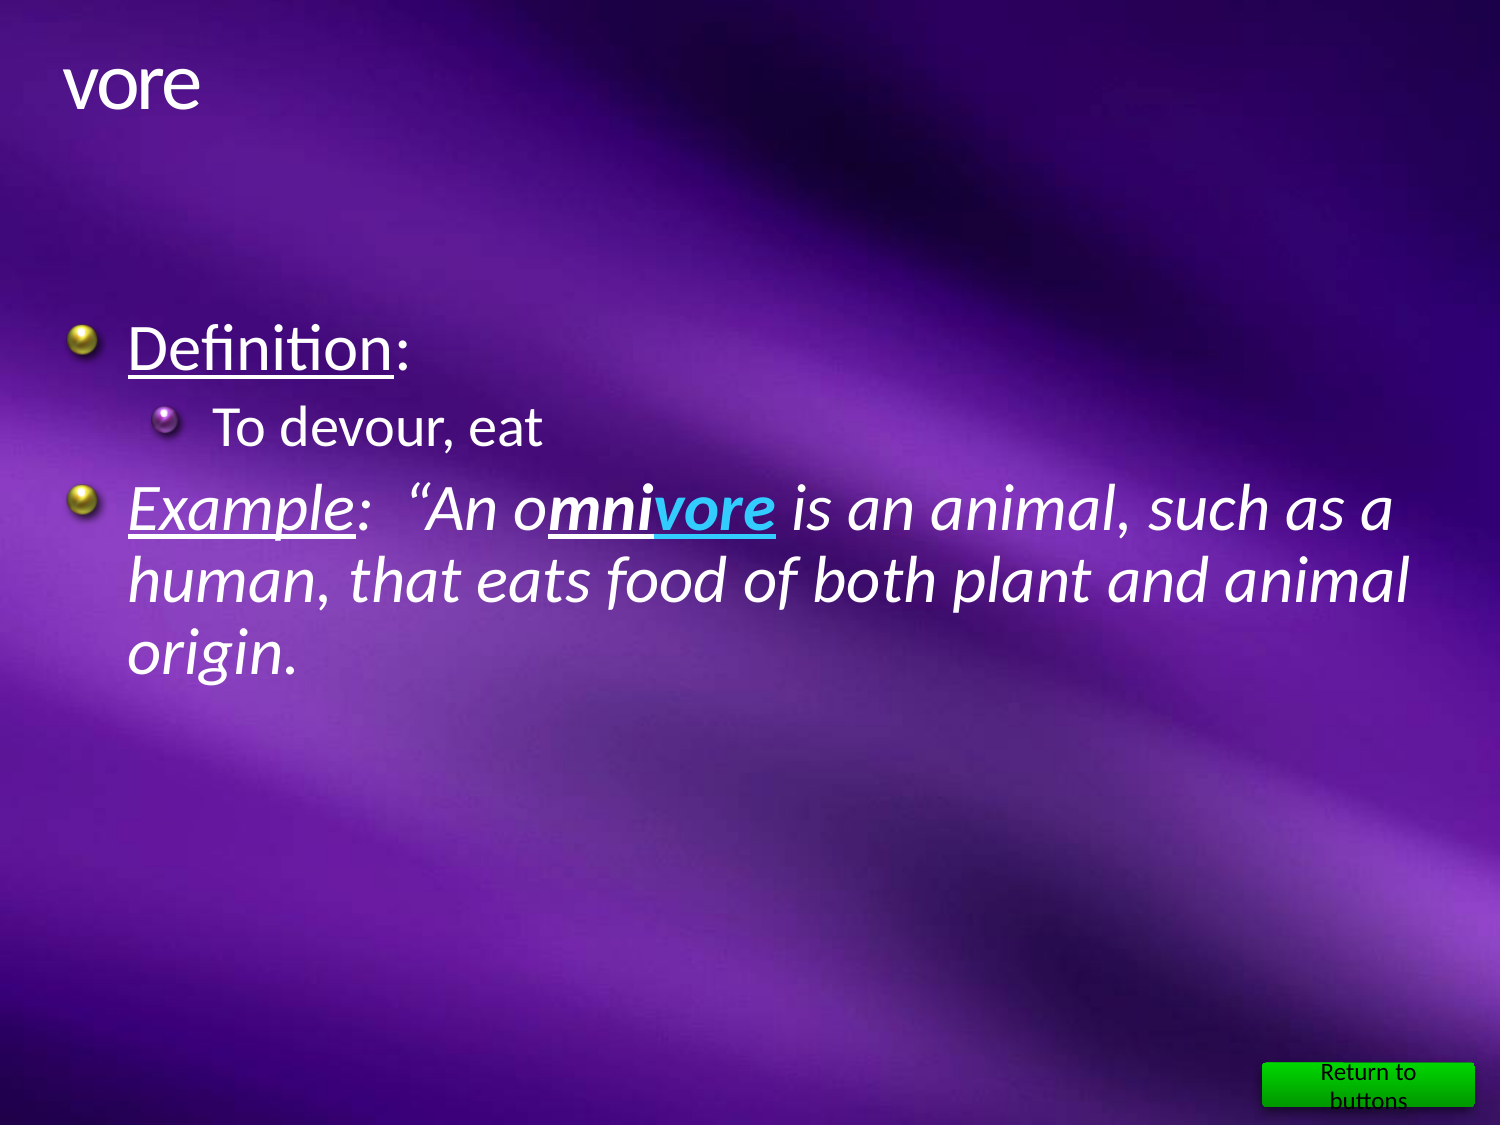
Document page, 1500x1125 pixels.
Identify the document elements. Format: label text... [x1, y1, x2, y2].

text_box Return to buttons [1262, 1062, 1475, 1108]
picture [0, 0, 1500, 1125]
title vore [62, 37, 1438, 229]
list Definition: To devour, eat Example: “An omnivore is an animal, such as a human, that eats food of both plant and animal origin. [62, 312, 1438, 888]
